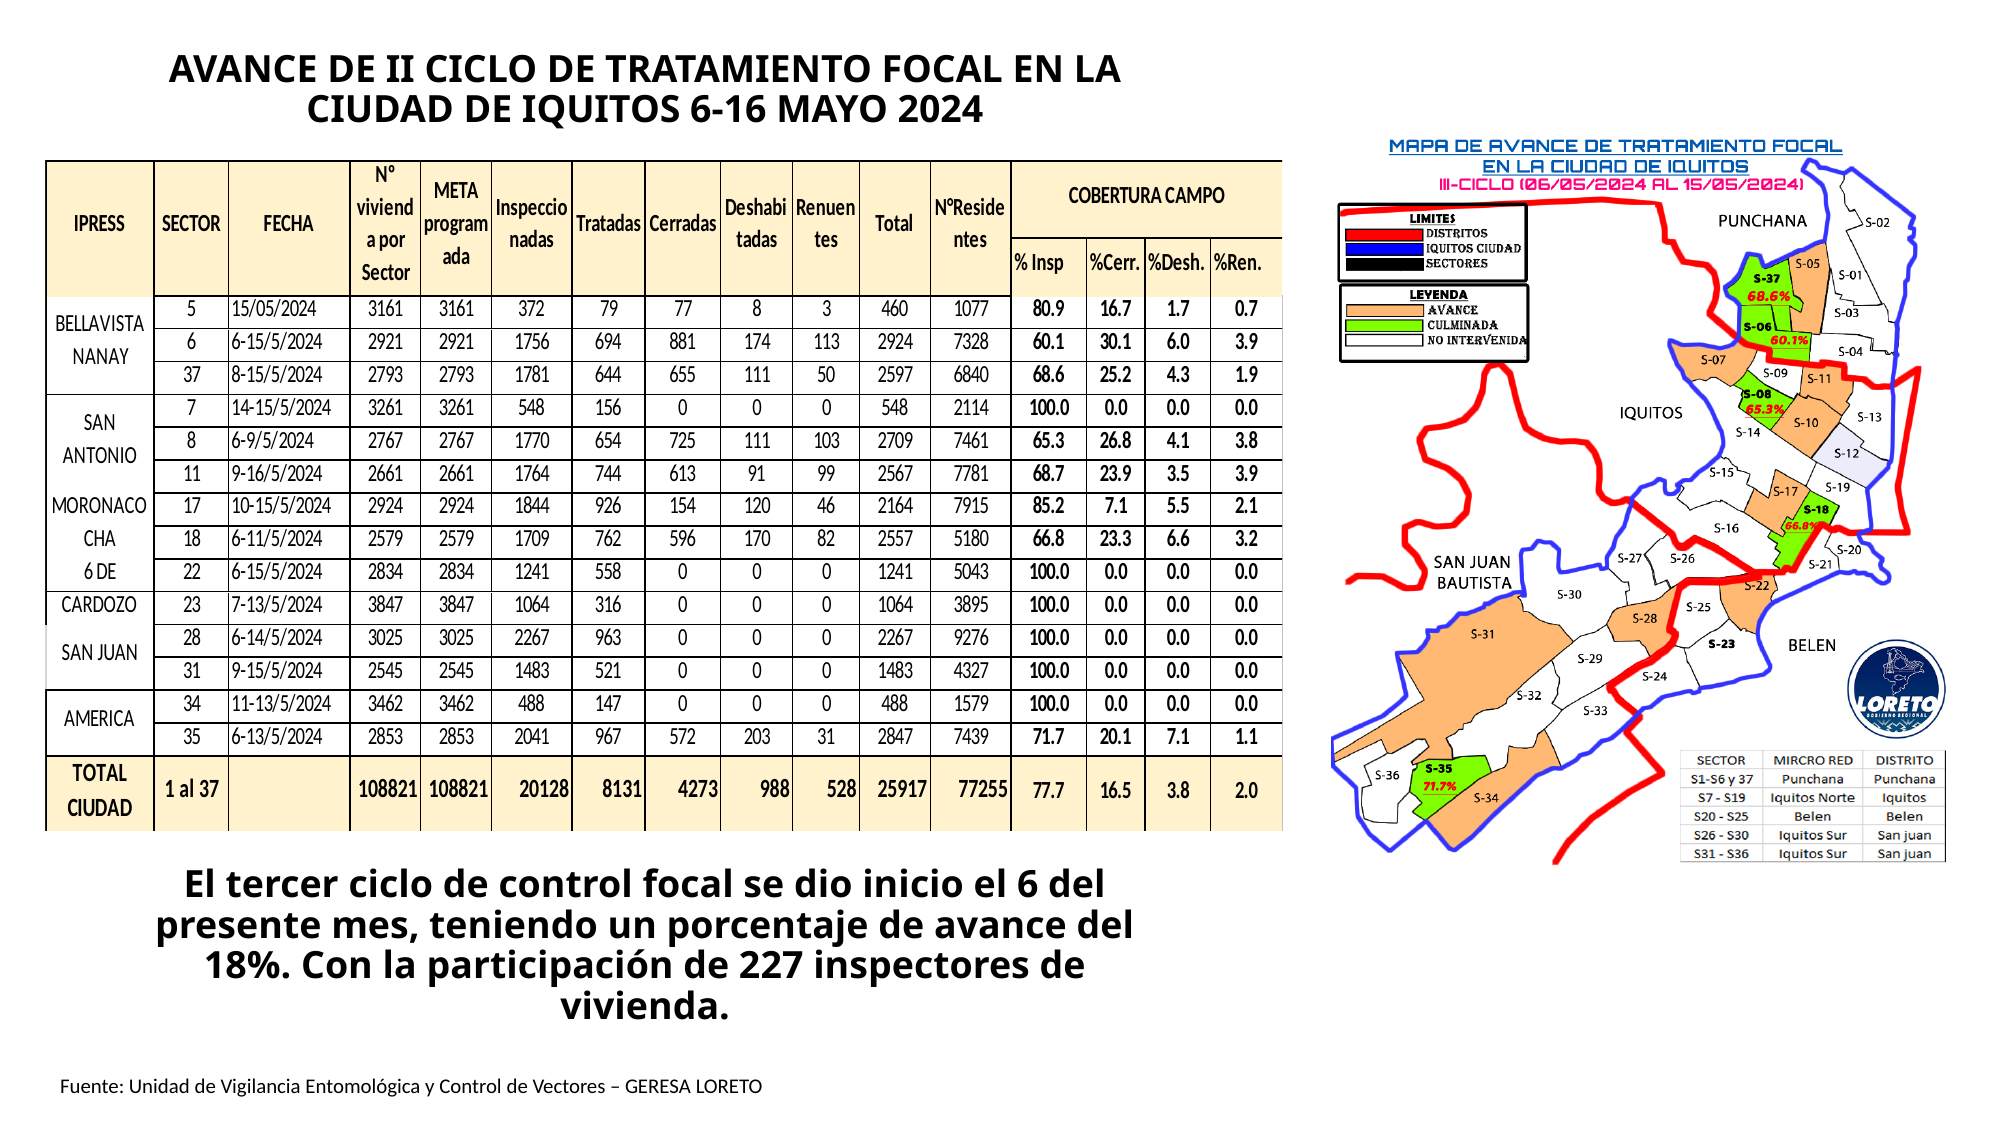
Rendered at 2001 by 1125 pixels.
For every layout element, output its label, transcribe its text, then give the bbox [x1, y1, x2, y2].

text_box El tercer ciclo de control focal se dio inicio el 6 del presente mes, teniendo un porcentaje de avance del 18%. Con la participación de 227 inspectores de vivienda. [138, 867, 1153, 1026]
title AVANCE DE II CICLO DE TRATAMIENTO FOCAL EN LA CIUDAD DE IQUITOS 6-16 MAYO 2024 [138, 11, 1153, 160]
picture [1331, 125, 1955, 868]
text_box Fuente: Unidad de Vigilancia Entomológica y Control de Vectores – GERESA LORETO [45, 1065, 798, 1104]
picture [45, 160, 1284, 833]
